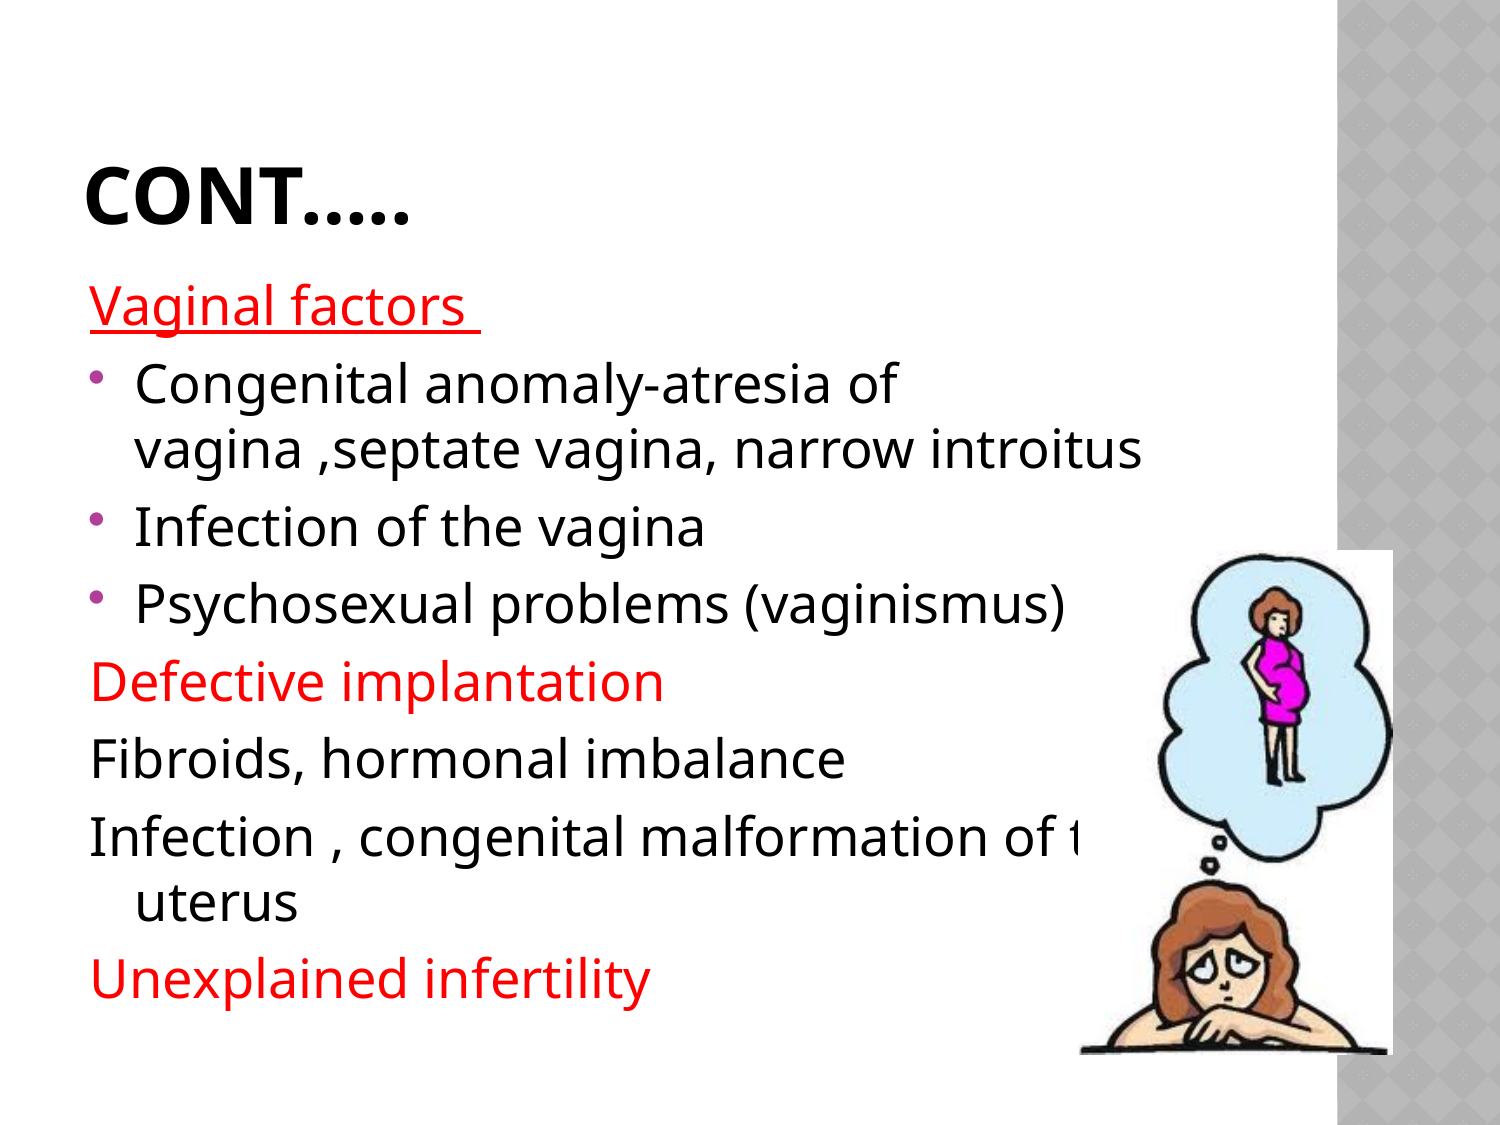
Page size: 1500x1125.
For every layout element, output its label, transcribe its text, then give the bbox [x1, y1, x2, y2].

title Cont….. [75, 52, 1263, 240]
picture [1077, 550, 1393, 1055]
list Vaginal factors Congenital anomaly-atresia of vagina ,septate vagina, narrow introitus Infection of the vagina Psychosexual problems (vaginismus) Defective implantation Fibroids, hormonal imbalance Infection , congenital malformation of the uterus Unexplained infertility [75, 264, 1263, 1059]
